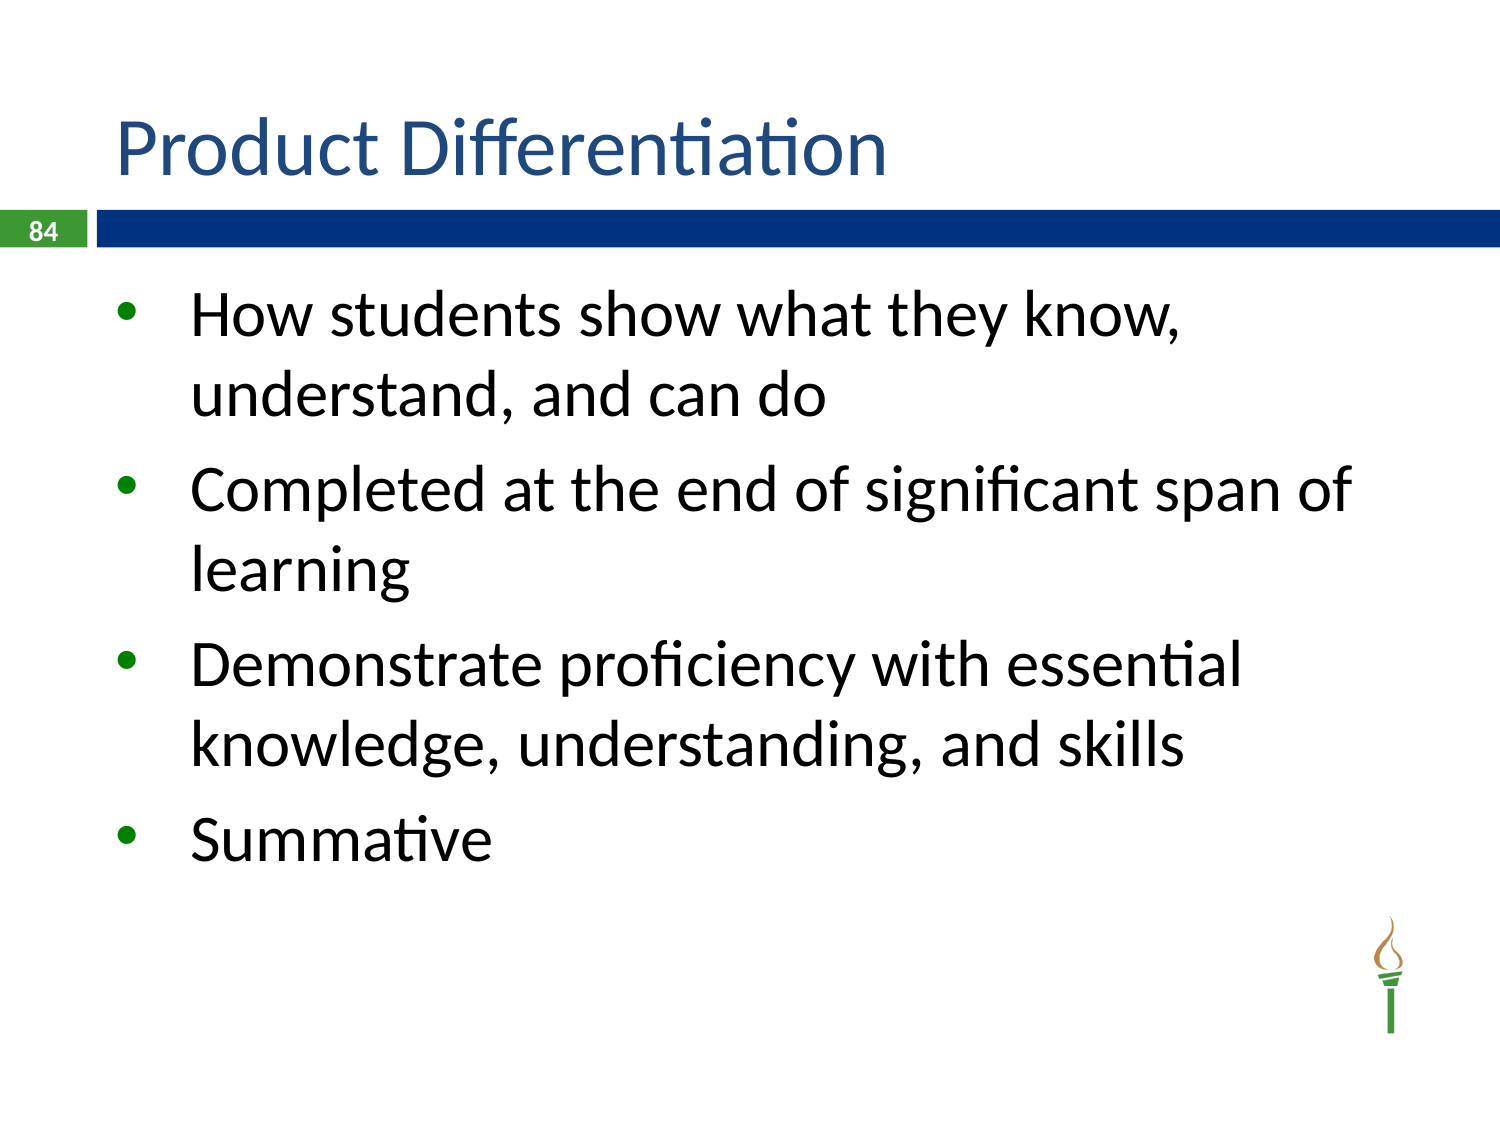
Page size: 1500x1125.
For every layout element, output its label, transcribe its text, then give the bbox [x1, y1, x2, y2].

title Product Differentiation [100, 37, 1438, 200]
picture [1374, 1025, 1406, 1036]
slide_number 84 [0, 209, 88, 250]
list How students show what they know, understand, and can do Completed at the end of significant span of learning Demonstrate proficiency with essential knowledge, understanding, and skills Summative [100, 262, 1438, 1025]
